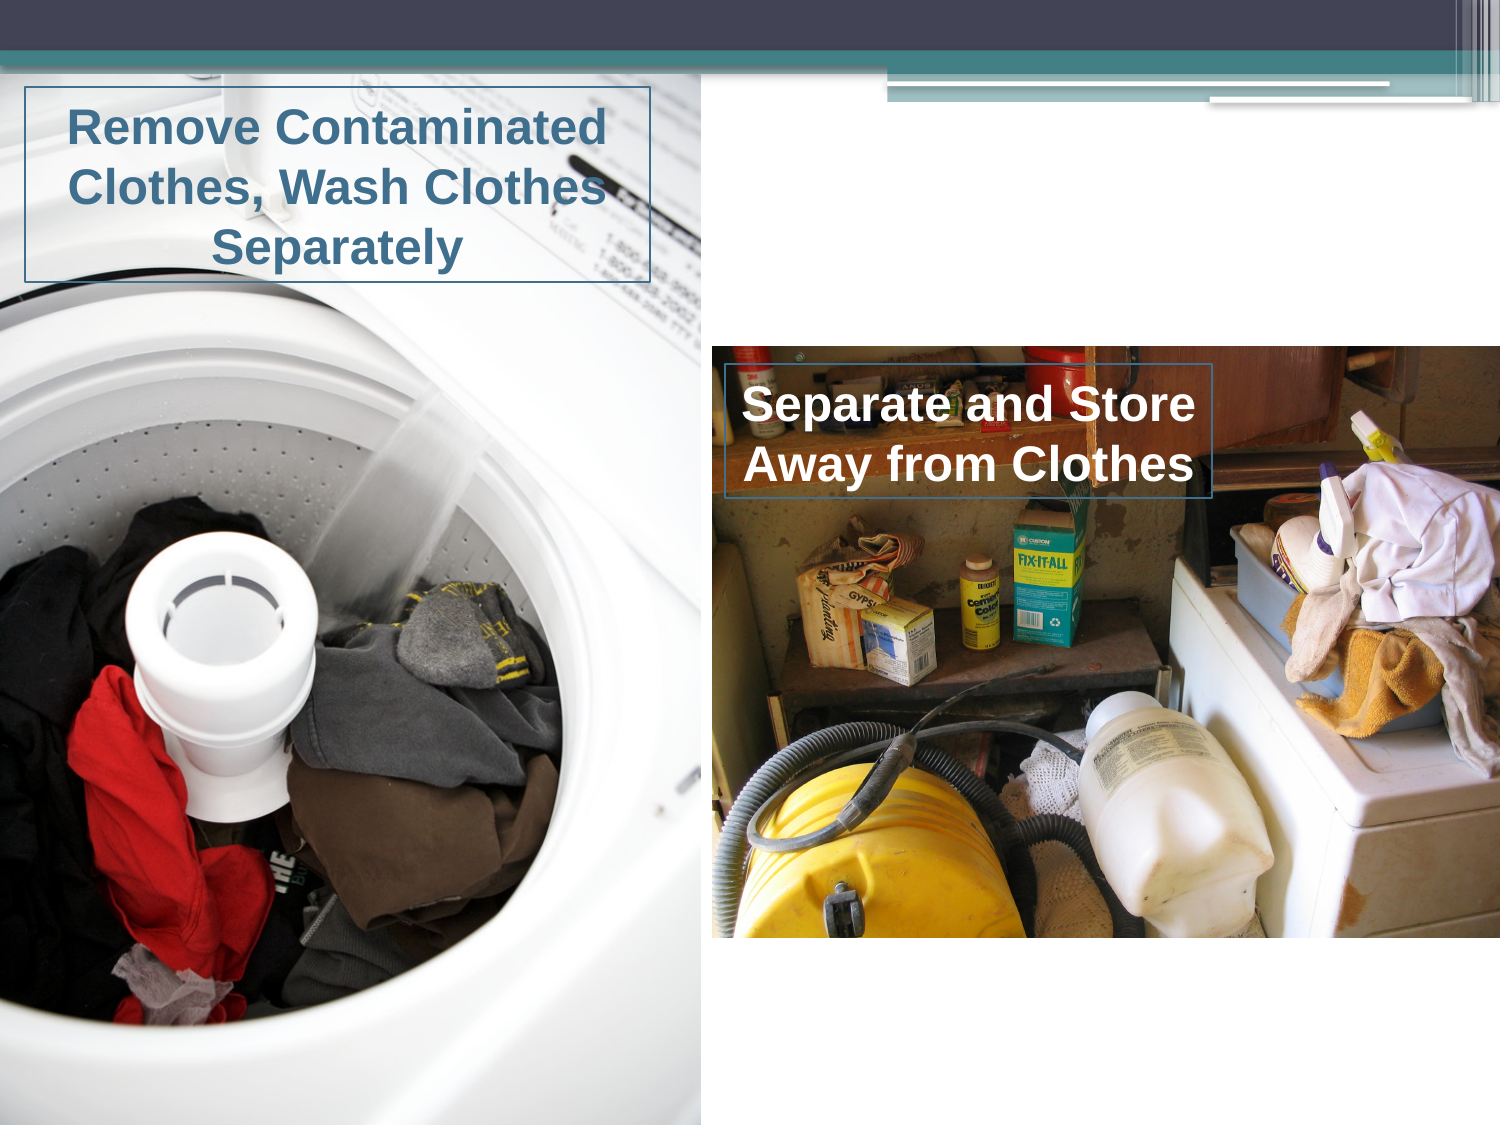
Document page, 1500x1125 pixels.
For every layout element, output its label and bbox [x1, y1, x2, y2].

picture [712, 346, 1500, 938]
picture [0, 74, 701, 1125]
